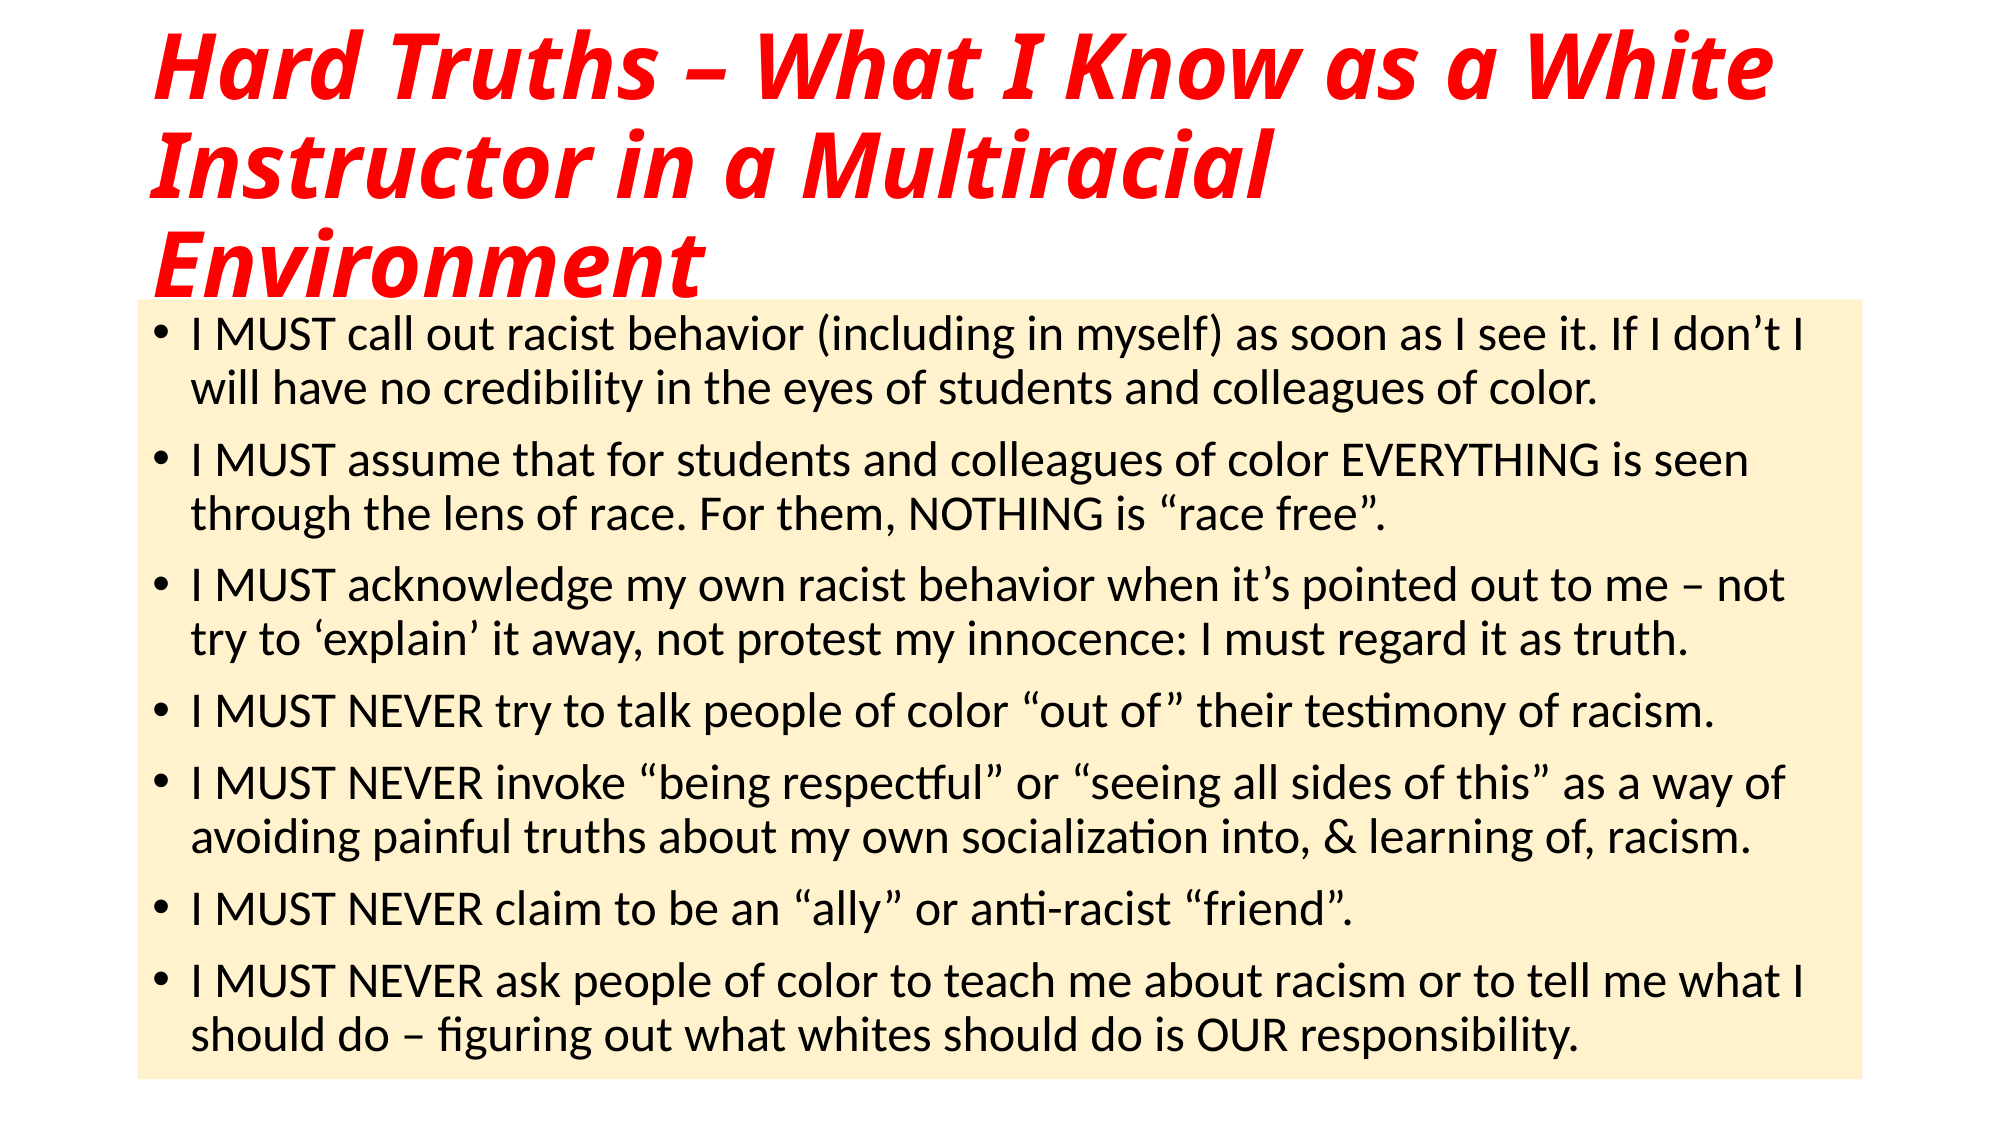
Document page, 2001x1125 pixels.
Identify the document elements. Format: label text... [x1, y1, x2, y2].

title Hard Truths – What I Know as a White Instructor in a Multiracial Environment [137, 59, 1863, 278]
list I MUST call out racist behavior (including in myself) as soon as I see it. If I don’t I will have no credibility in the eyes of students and colleagues of color. I MUST assume that for students and colleagues of color EVERYTHING is seen through the lens of race. For them, NOTHING is “race free”. I MUST acknowledge my own racist behavior when it’s pointed out to me – not try to ‘explain’ it away, not protest my innocence: I must regard it as truth. I MUST NEVER try to talk people of color “out of” their testimony of racism. I MUST NEVER invoke “being respectful” or “seeing all sides of this” as a way of avoiding painful truths about my own socialization into, & learning of, racism. I MUST NEVER claim to be an “ally” or anti-racist “friend”. I MUST NEVER ask people of color to teach me about racism or to tell me what I should do – figuring out what whites should do is OUR responsibility. [137, 299, 1863, 1080]
